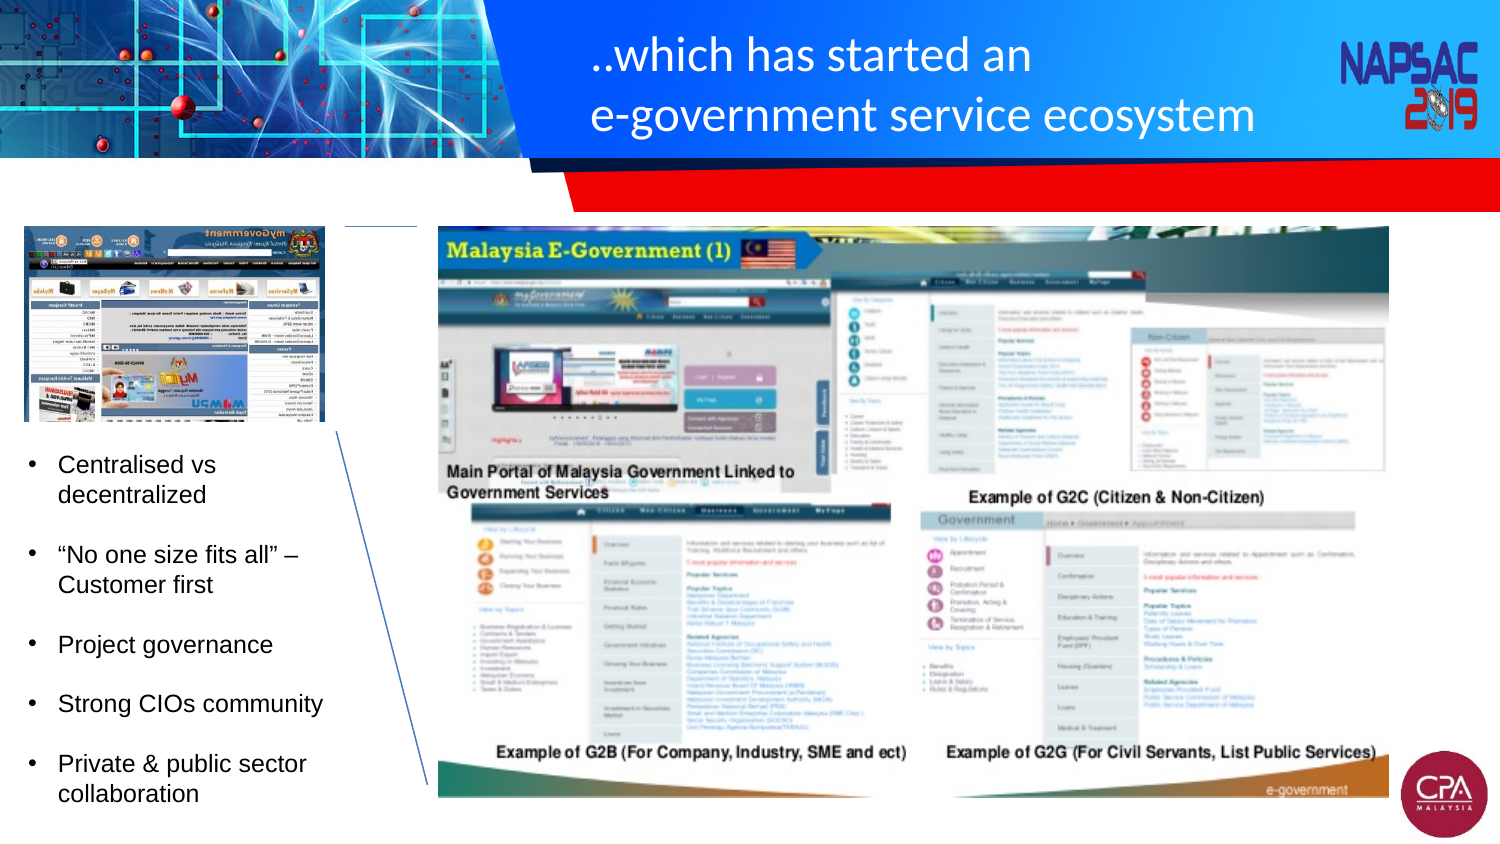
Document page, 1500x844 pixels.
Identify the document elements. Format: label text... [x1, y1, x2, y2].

picture [0, 0, 1500, 844]
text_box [24, 226, 1389, 798]
text_box Centralised vs decentralized “No one size fits all” – Customer first Project governance Strong CIOs community Private & public sector collaboration [13, 441, 347, 816]
title ..which has started an e-government service ecosystem [575, 16, 1305, 147]
